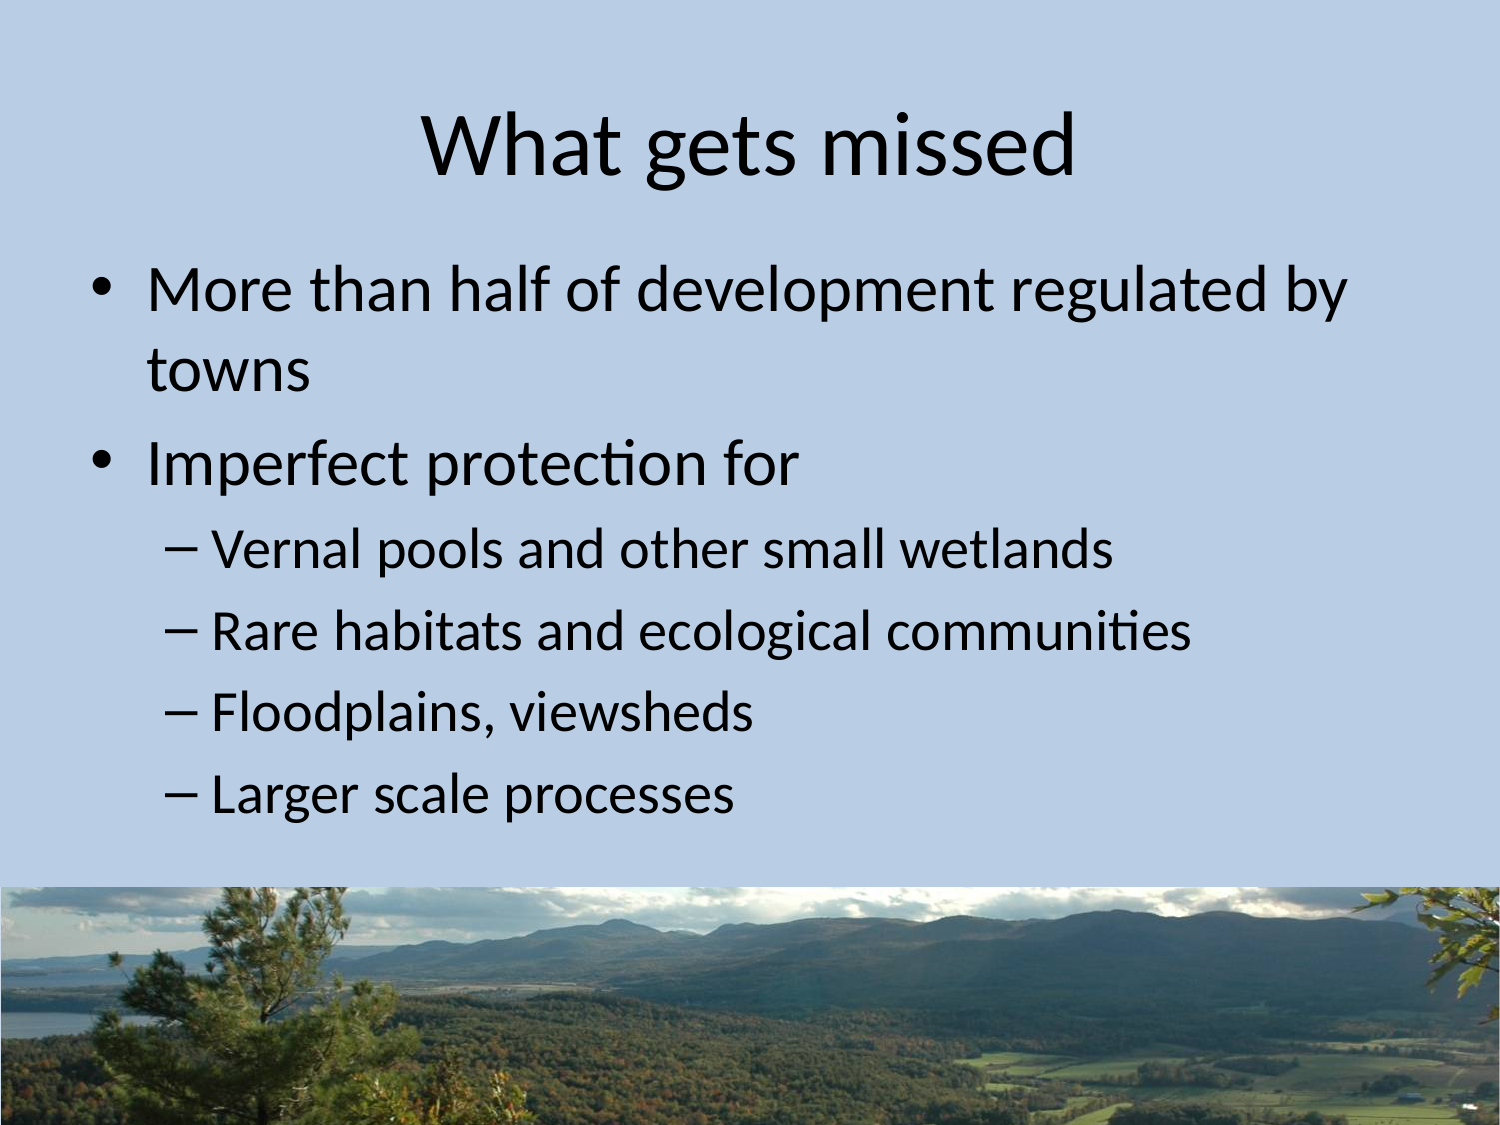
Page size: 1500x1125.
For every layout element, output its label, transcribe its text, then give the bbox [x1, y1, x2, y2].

list More than half of development regulated by towns Imperfect protection for Vernal pools and other small wetlands Rare habitats and ecological communities Floodplains, viewsheds Larger scale processes [75, 237, 1425, 885]
title What gets missed [75, 45, 1425, 233]
picture [0, 887, 1500, 1125]
